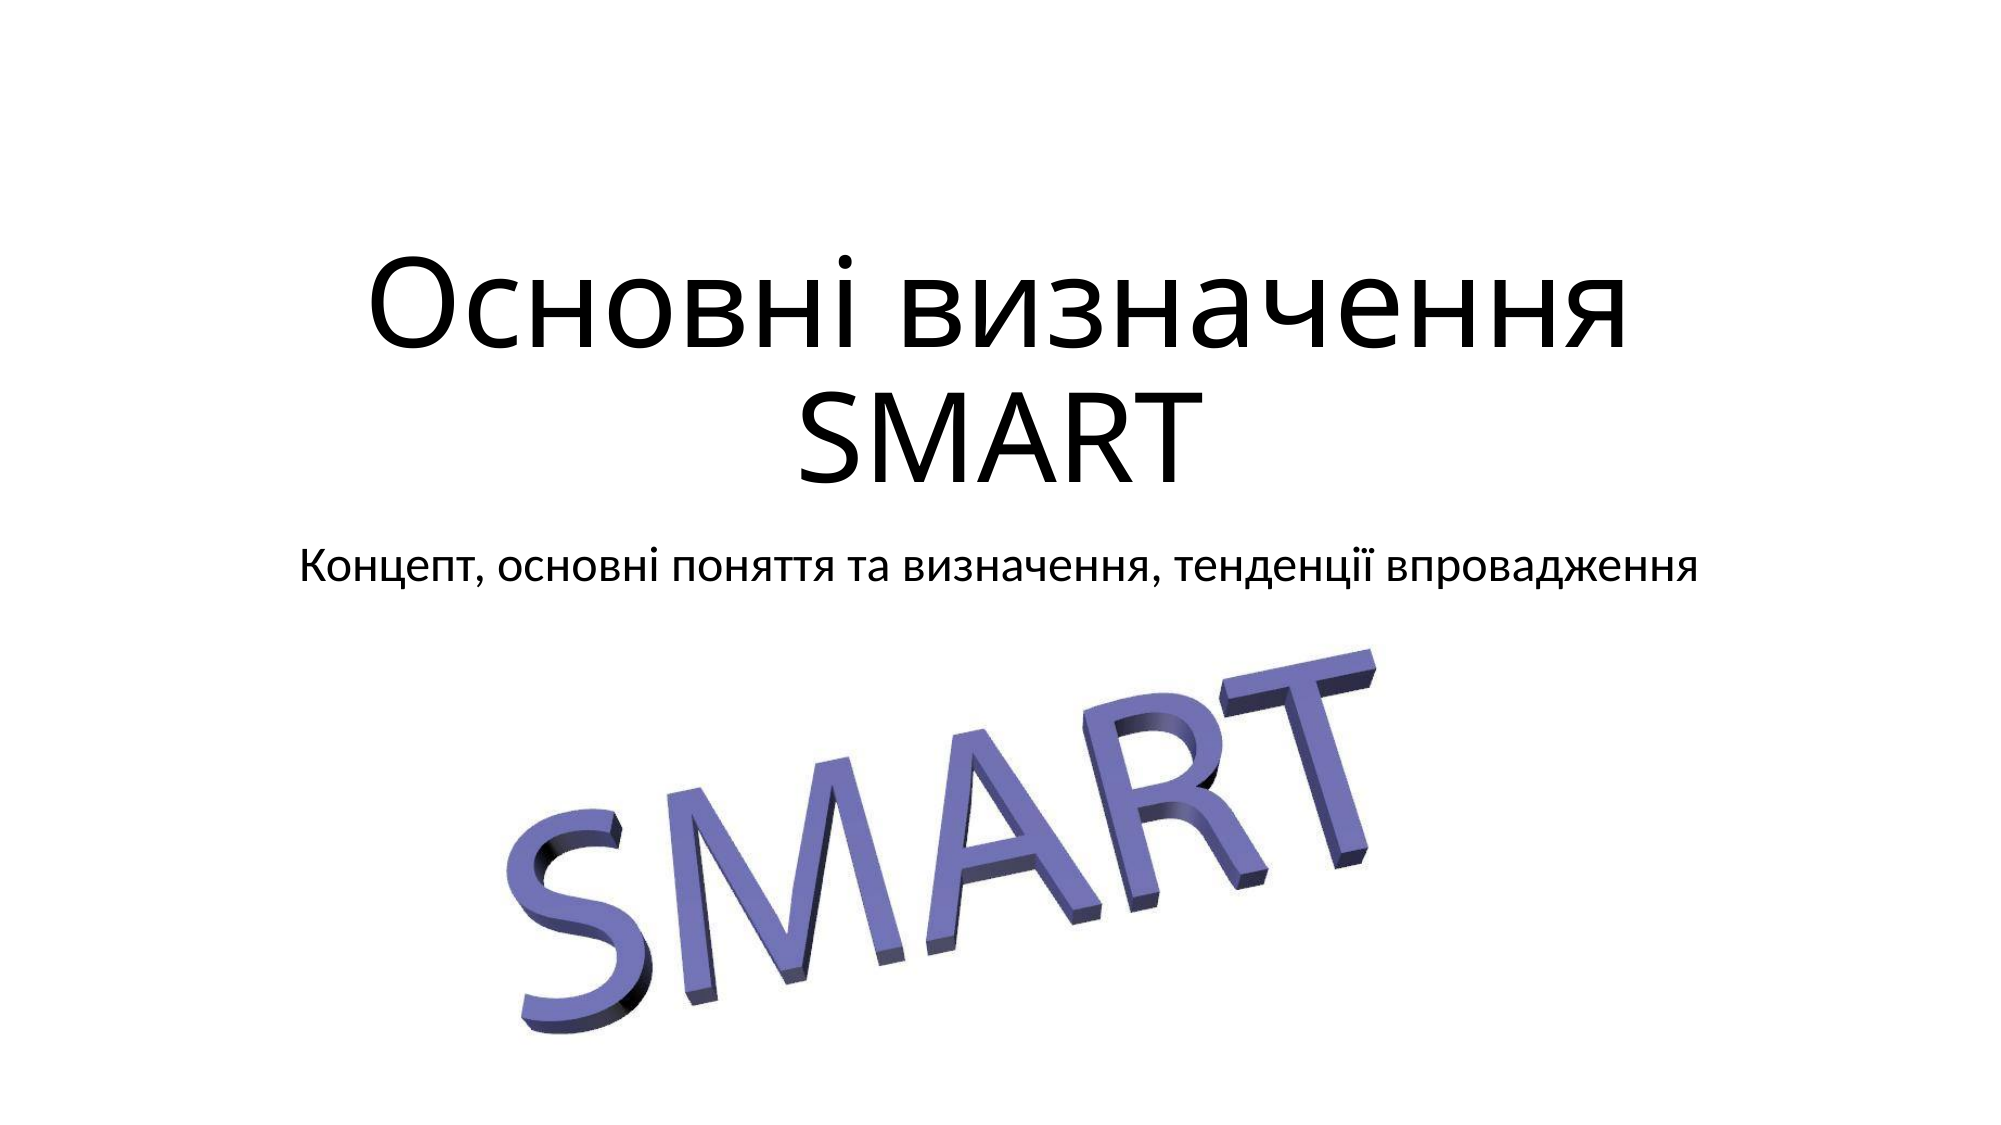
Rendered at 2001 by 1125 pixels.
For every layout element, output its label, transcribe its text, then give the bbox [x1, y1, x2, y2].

subtitle Концепт, основні поняття та визначення, тенденції впровадження [249, 530, 1750, 803]
picture [414, 575, 1503, 1117]
title Основні визначення SMART [249, 125, 1750, 518]
